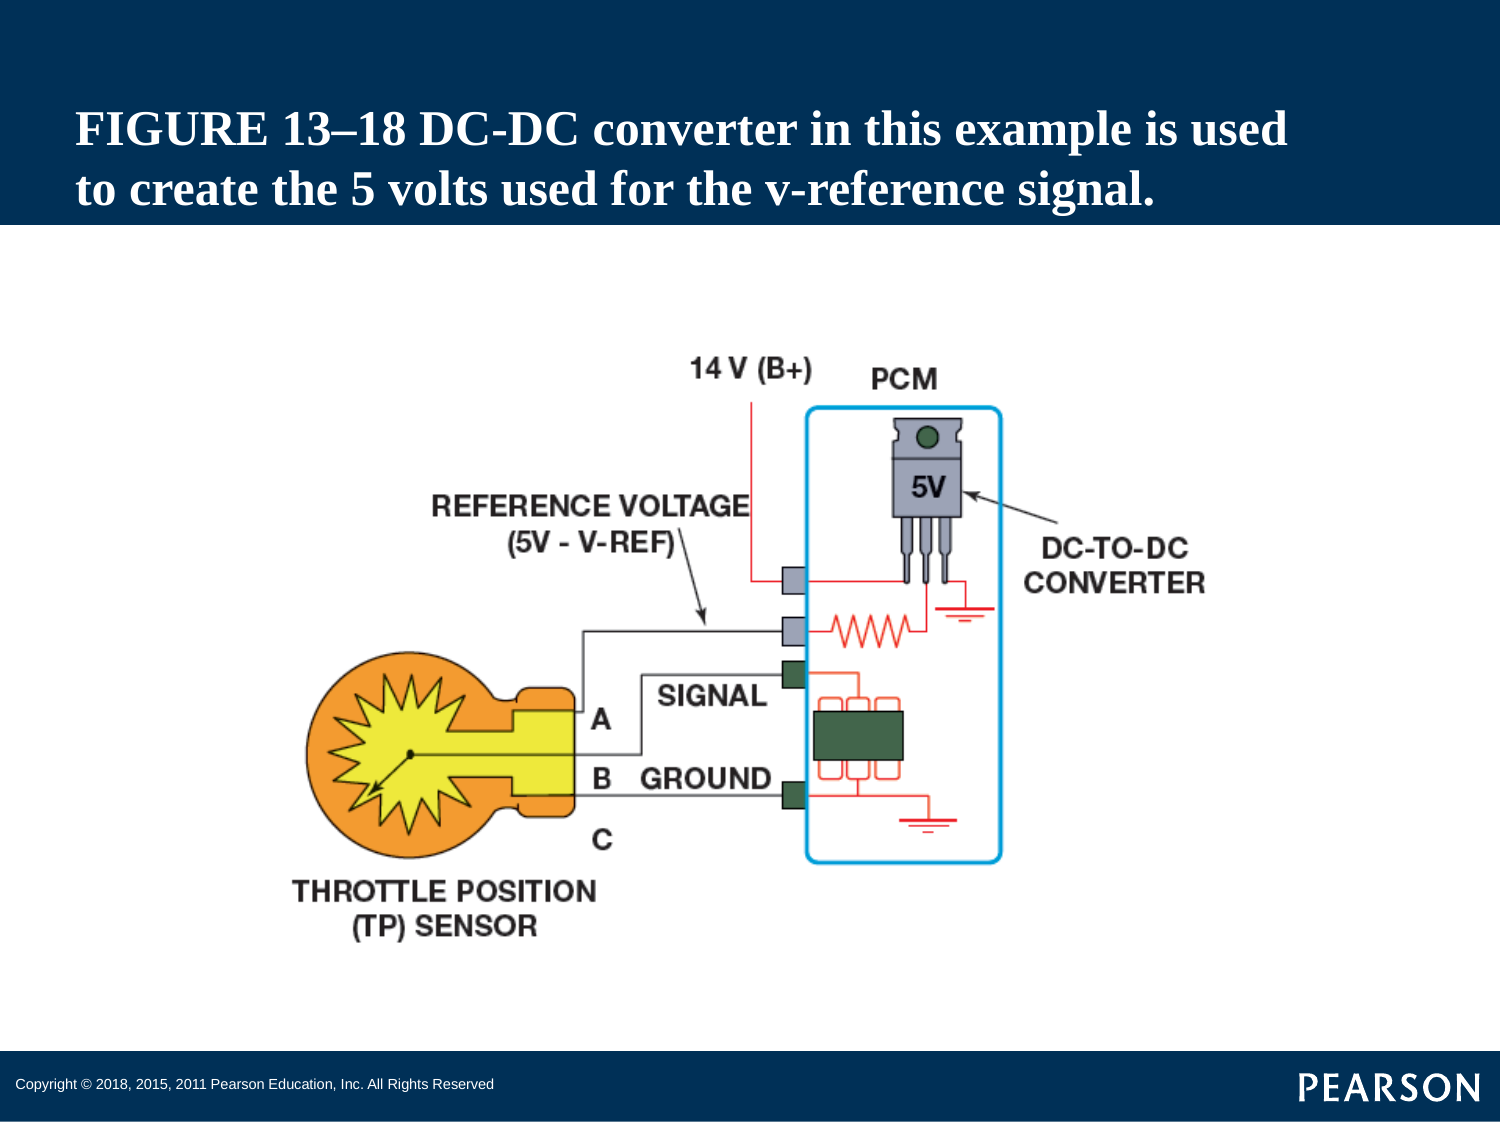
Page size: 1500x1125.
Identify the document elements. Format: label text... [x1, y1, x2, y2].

title FIGURE 13–18 DC-DC converter in this example is used to create the 5 volts used for the v-reference signal. [75, 35, 1425, 216]
picture [283, 324, 1217, 946]
